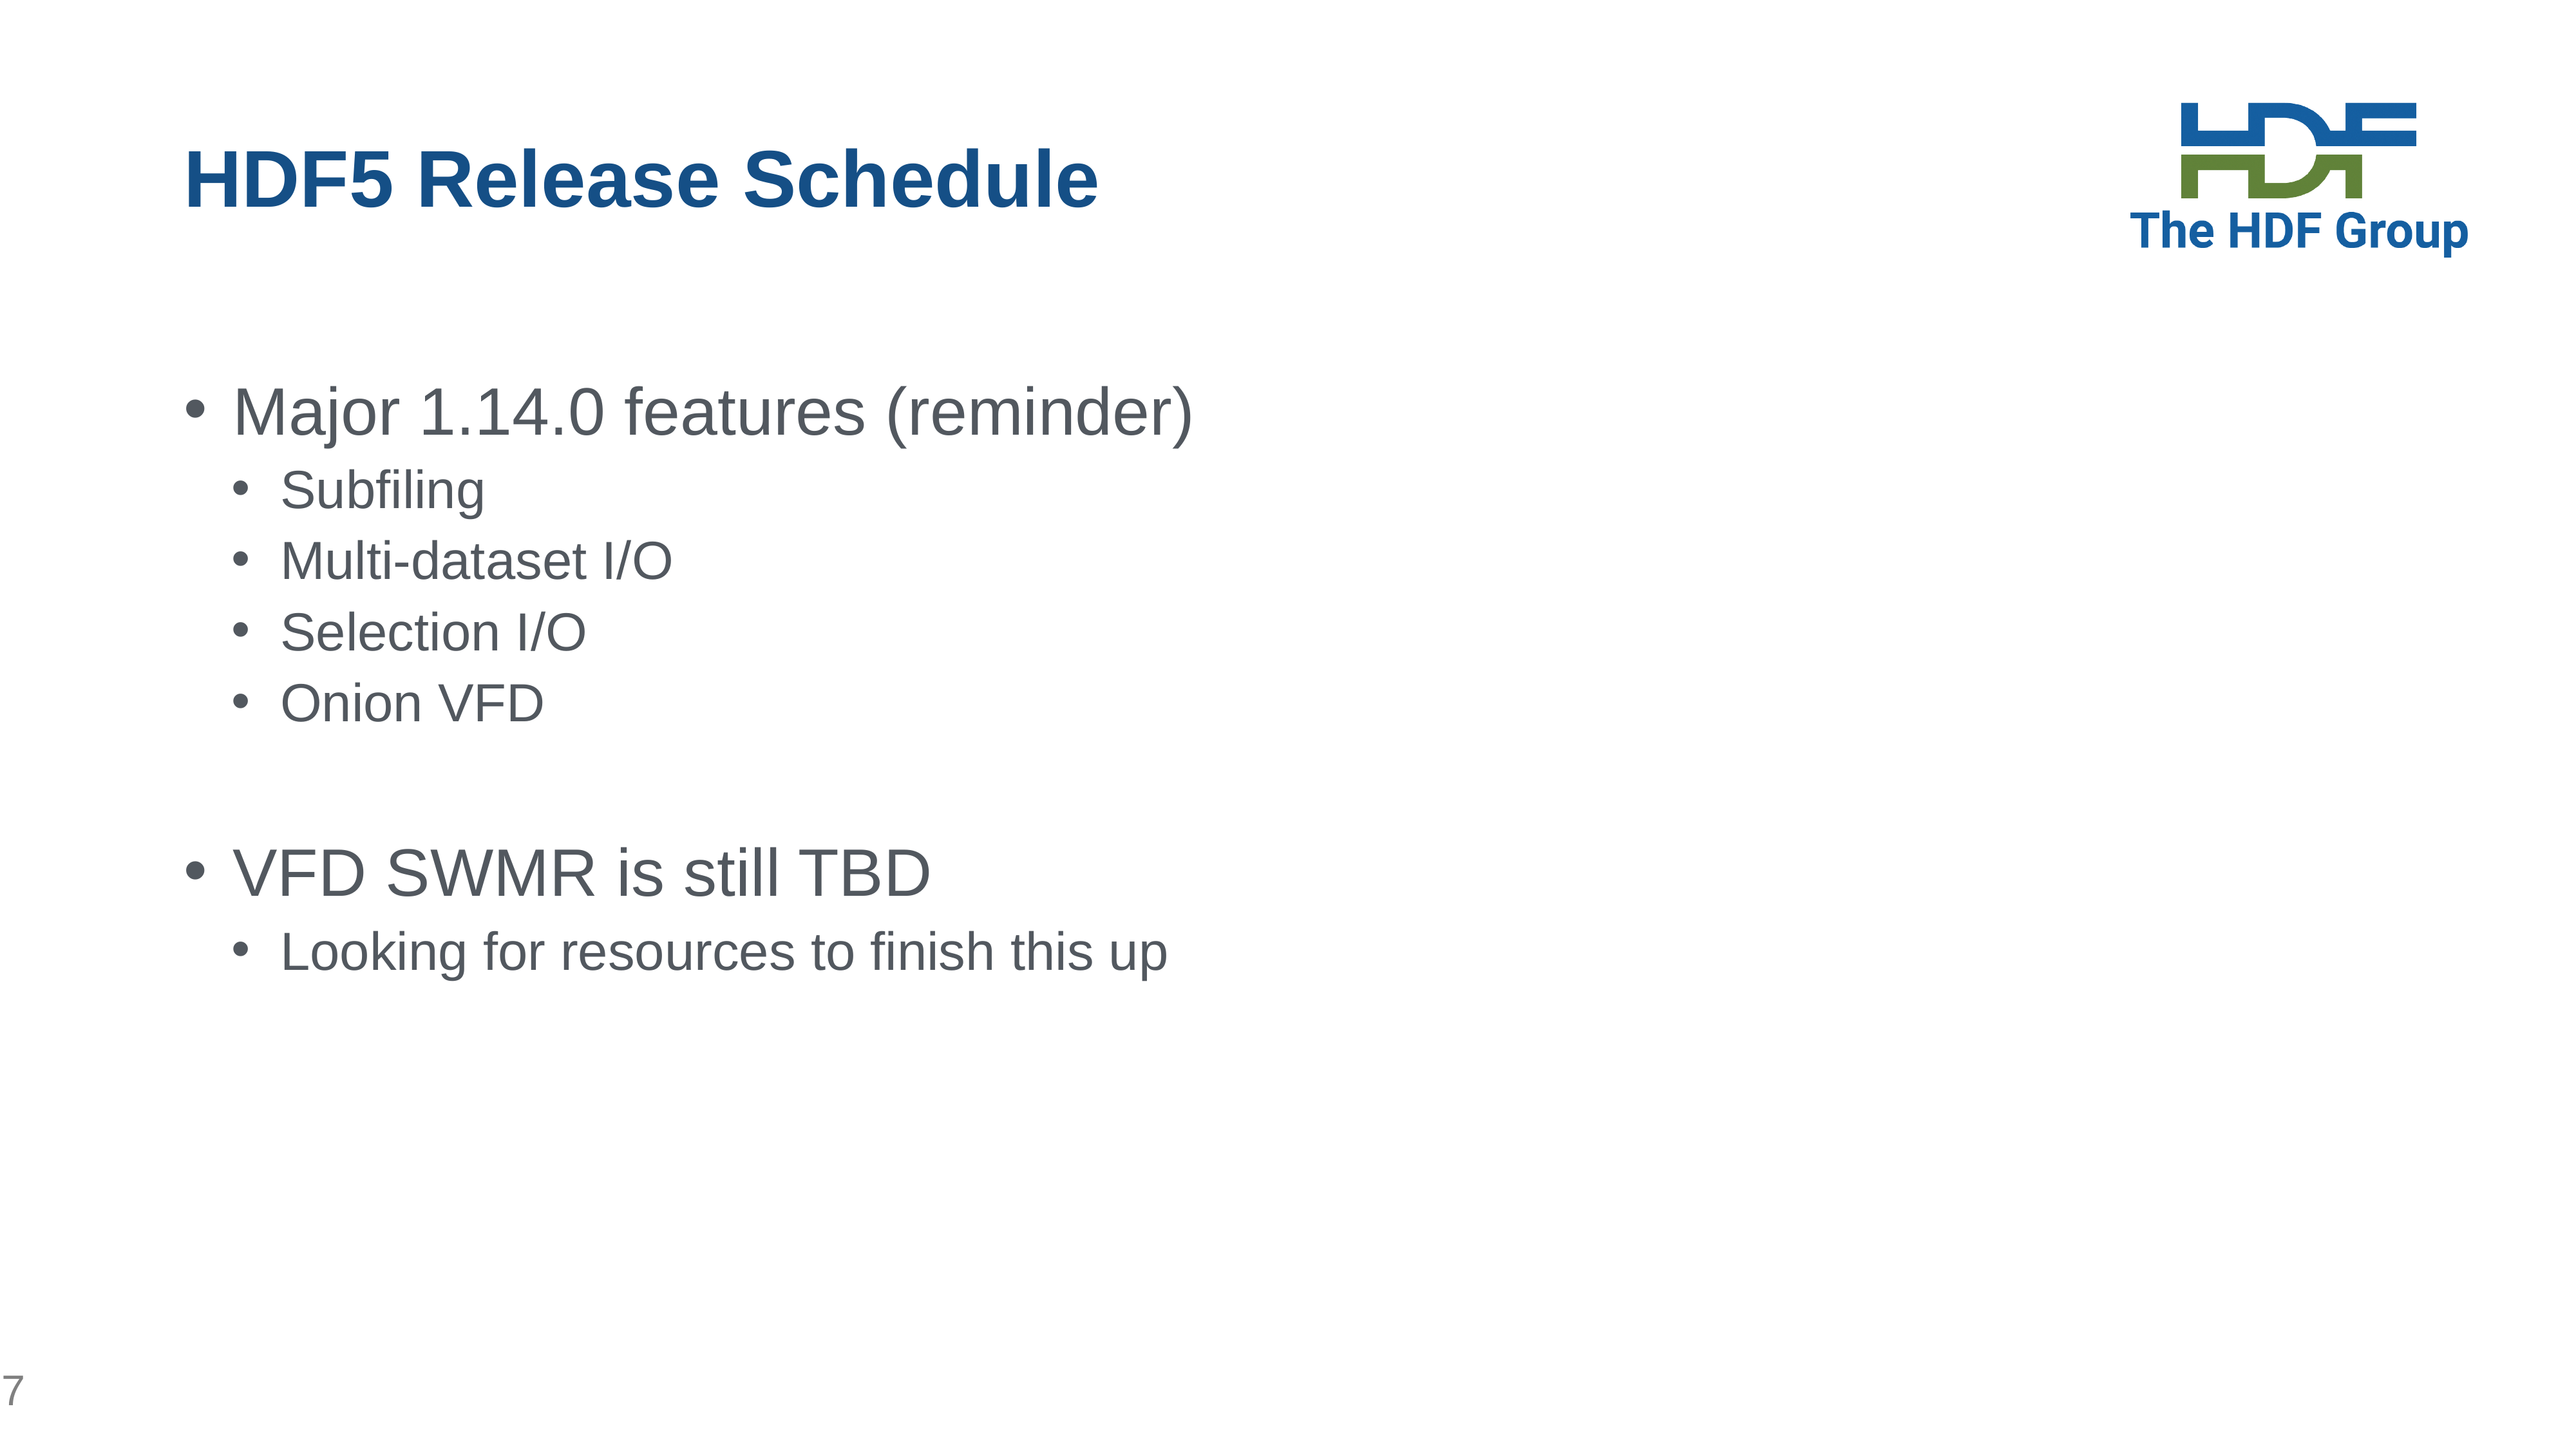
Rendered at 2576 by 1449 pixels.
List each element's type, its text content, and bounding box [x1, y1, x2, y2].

picture [2112, 98, 2485, 264]
title HDF5 Release Schedule [178, 142, 1980, 220]
list Major 1.14.0 features (reminder) Subfiling Multi-dataset I/O Selection I/O Onion VFD VFD SWMR is still TBD Looking for resources to finish this up [178, 362, 2398, 1264]
